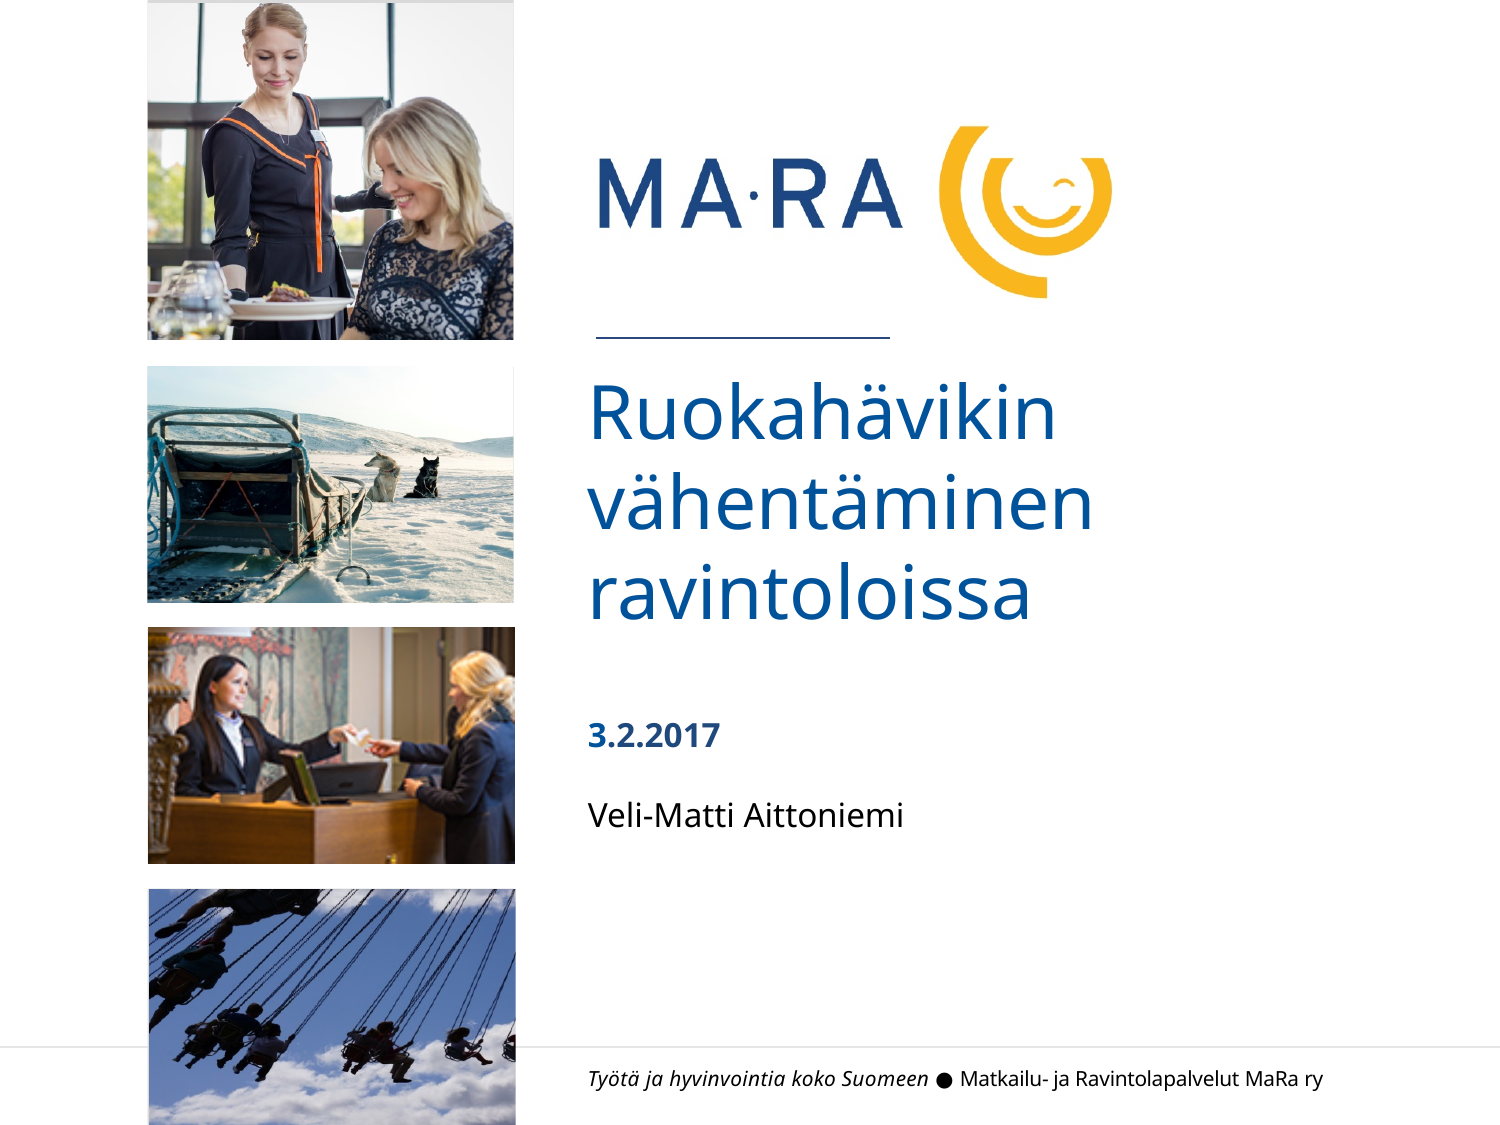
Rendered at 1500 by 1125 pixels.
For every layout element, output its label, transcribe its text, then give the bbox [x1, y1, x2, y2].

title Ruokahävikin vähentäminen ravintoloissa 3.2.2017 Veli-Matti Aittoniemi [572, 309, 1459, 889]
picture [572, 103, 1129, 314]
picture [148, 627, 516, 864]
picture [147, 366, 514, 604]
picture [147, 2, 514, 341]
picture [148, 888, 516, 1125]
text_box Työtä ja hyvinvointia koko Suomeen ● Matkailu- ja Ravintolapalvelut MaRa ry [572, 1058, 1447, 1099]
